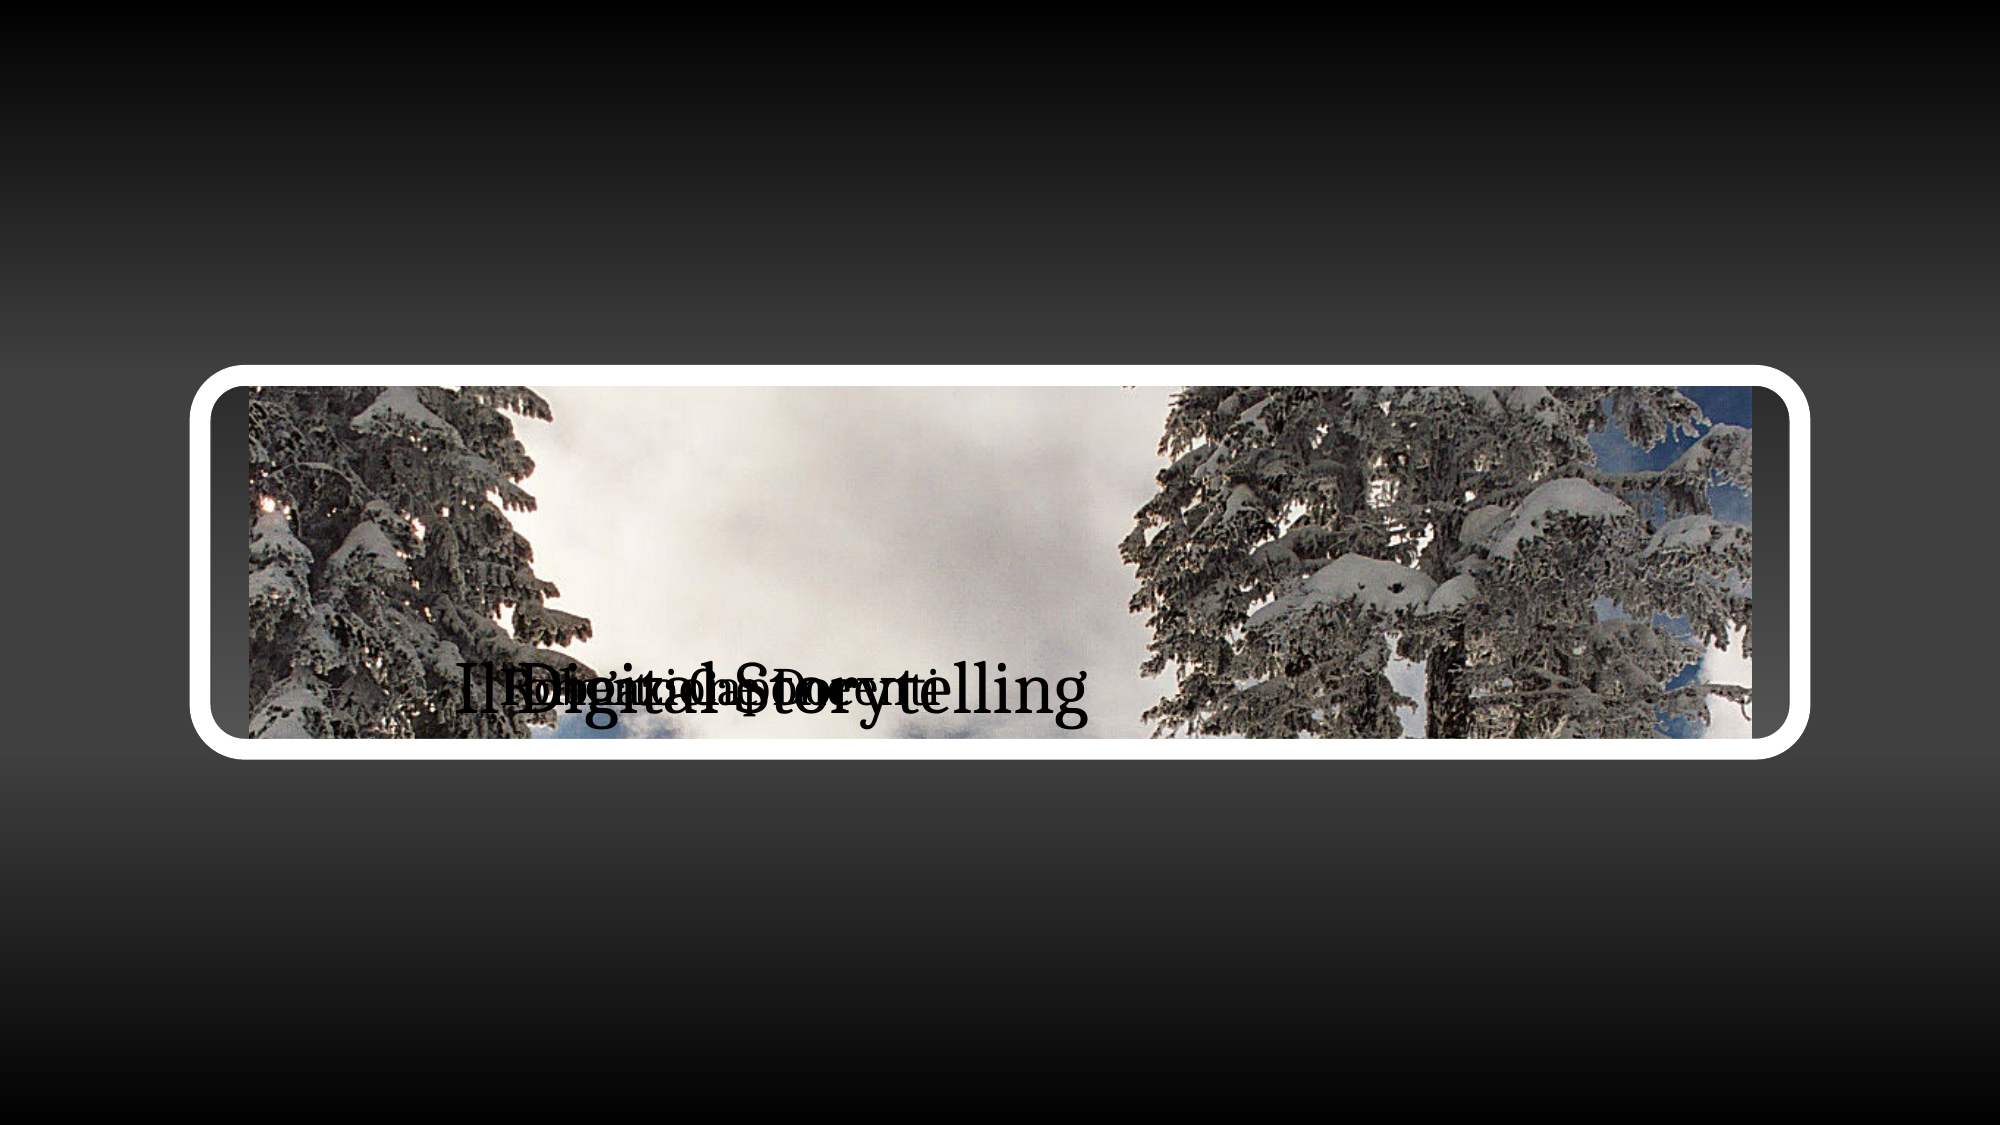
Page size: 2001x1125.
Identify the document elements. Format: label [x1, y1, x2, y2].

text_box [0, 0, 2000, 1125]
